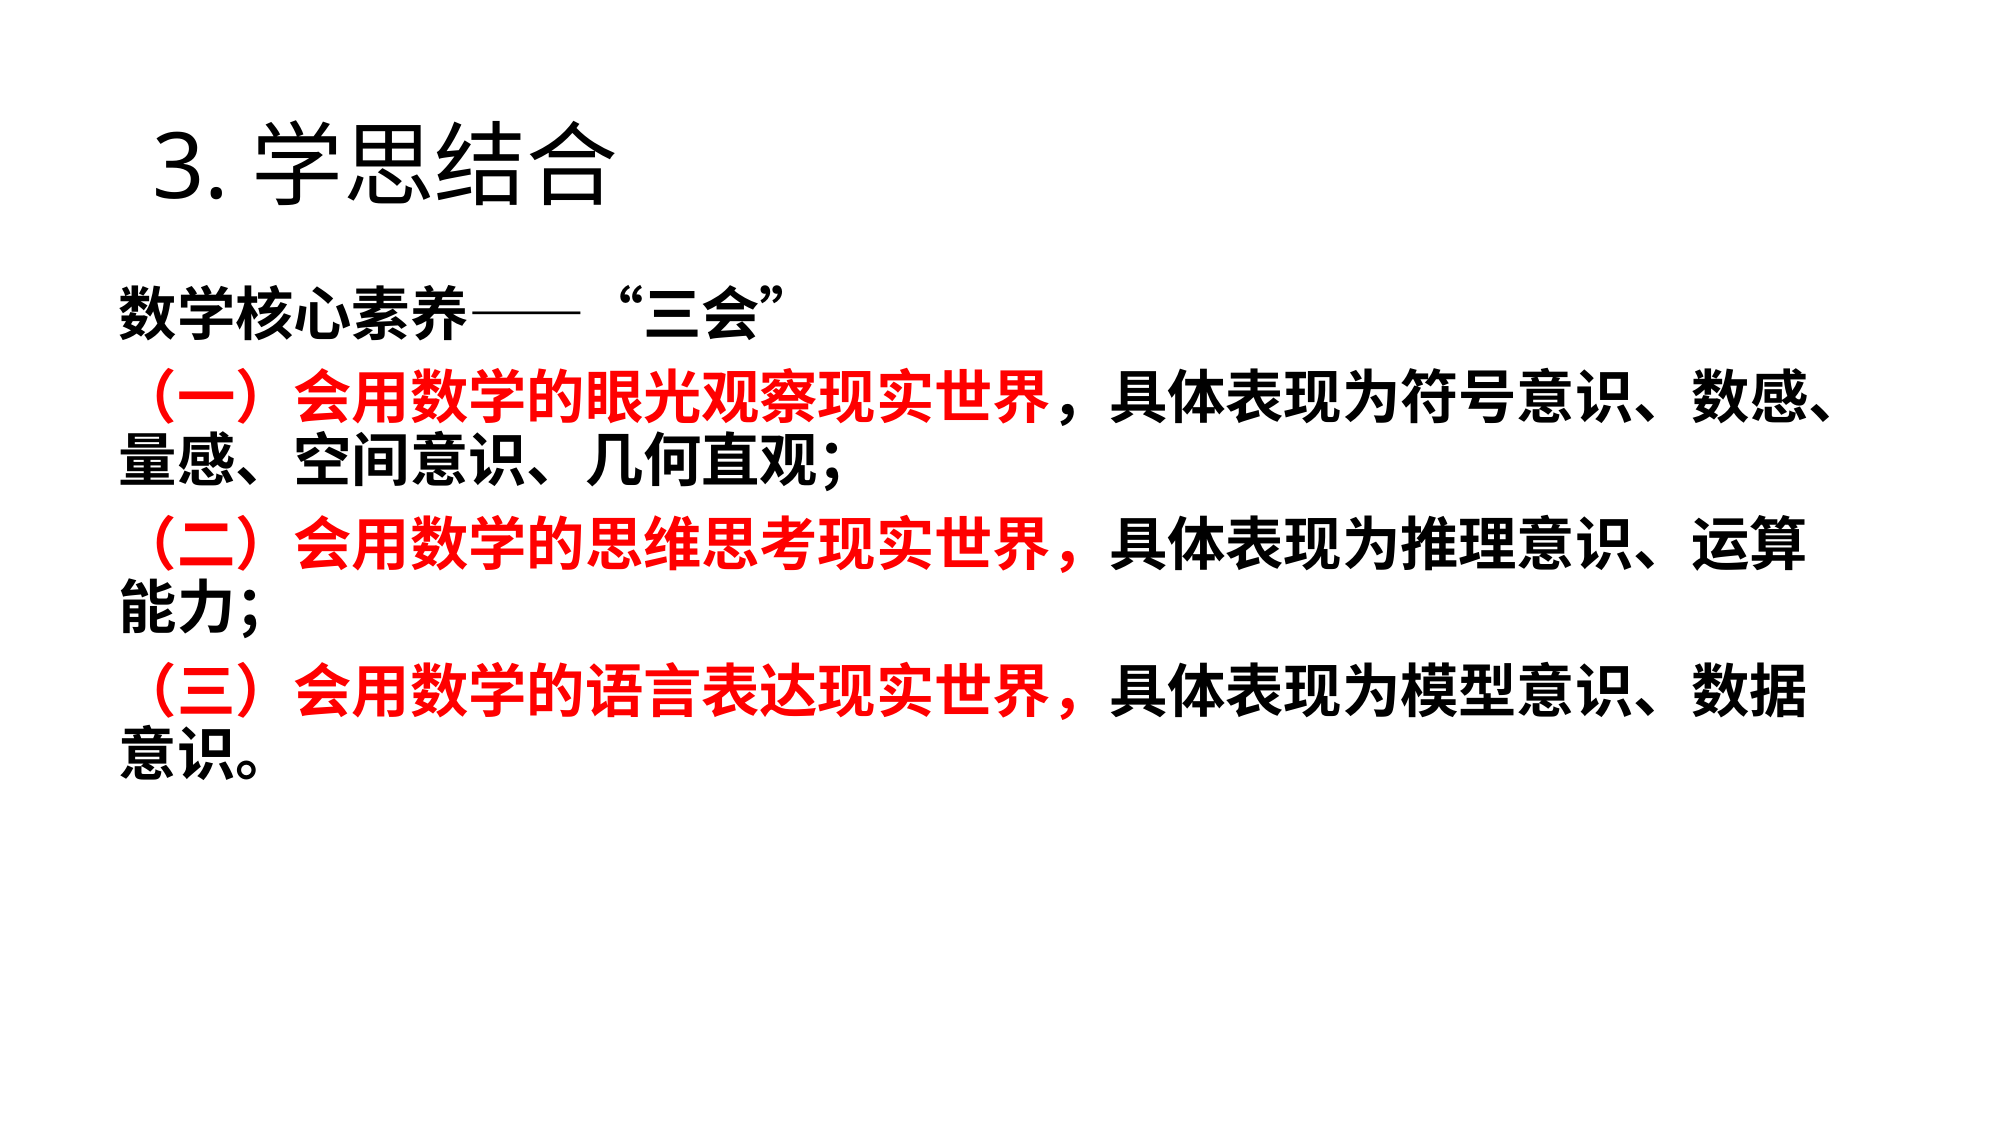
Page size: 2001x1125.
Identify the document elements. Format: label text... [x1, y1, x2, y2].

title 3.学思结合 [137, 59, 1863, 278]
list 数学核心素养——“三会” （一）会用数学的眼光观察现实世界，具体表现为符号意识、数感、量感、空间意识、几何直观； （二）会用数学的思维思考现实世界，具体表现为推理意识、运算能力； （三）会用数学的语言表达现实世界，具体表现为模型意识、数据意识。 [103, 277, 1829, 1013]
